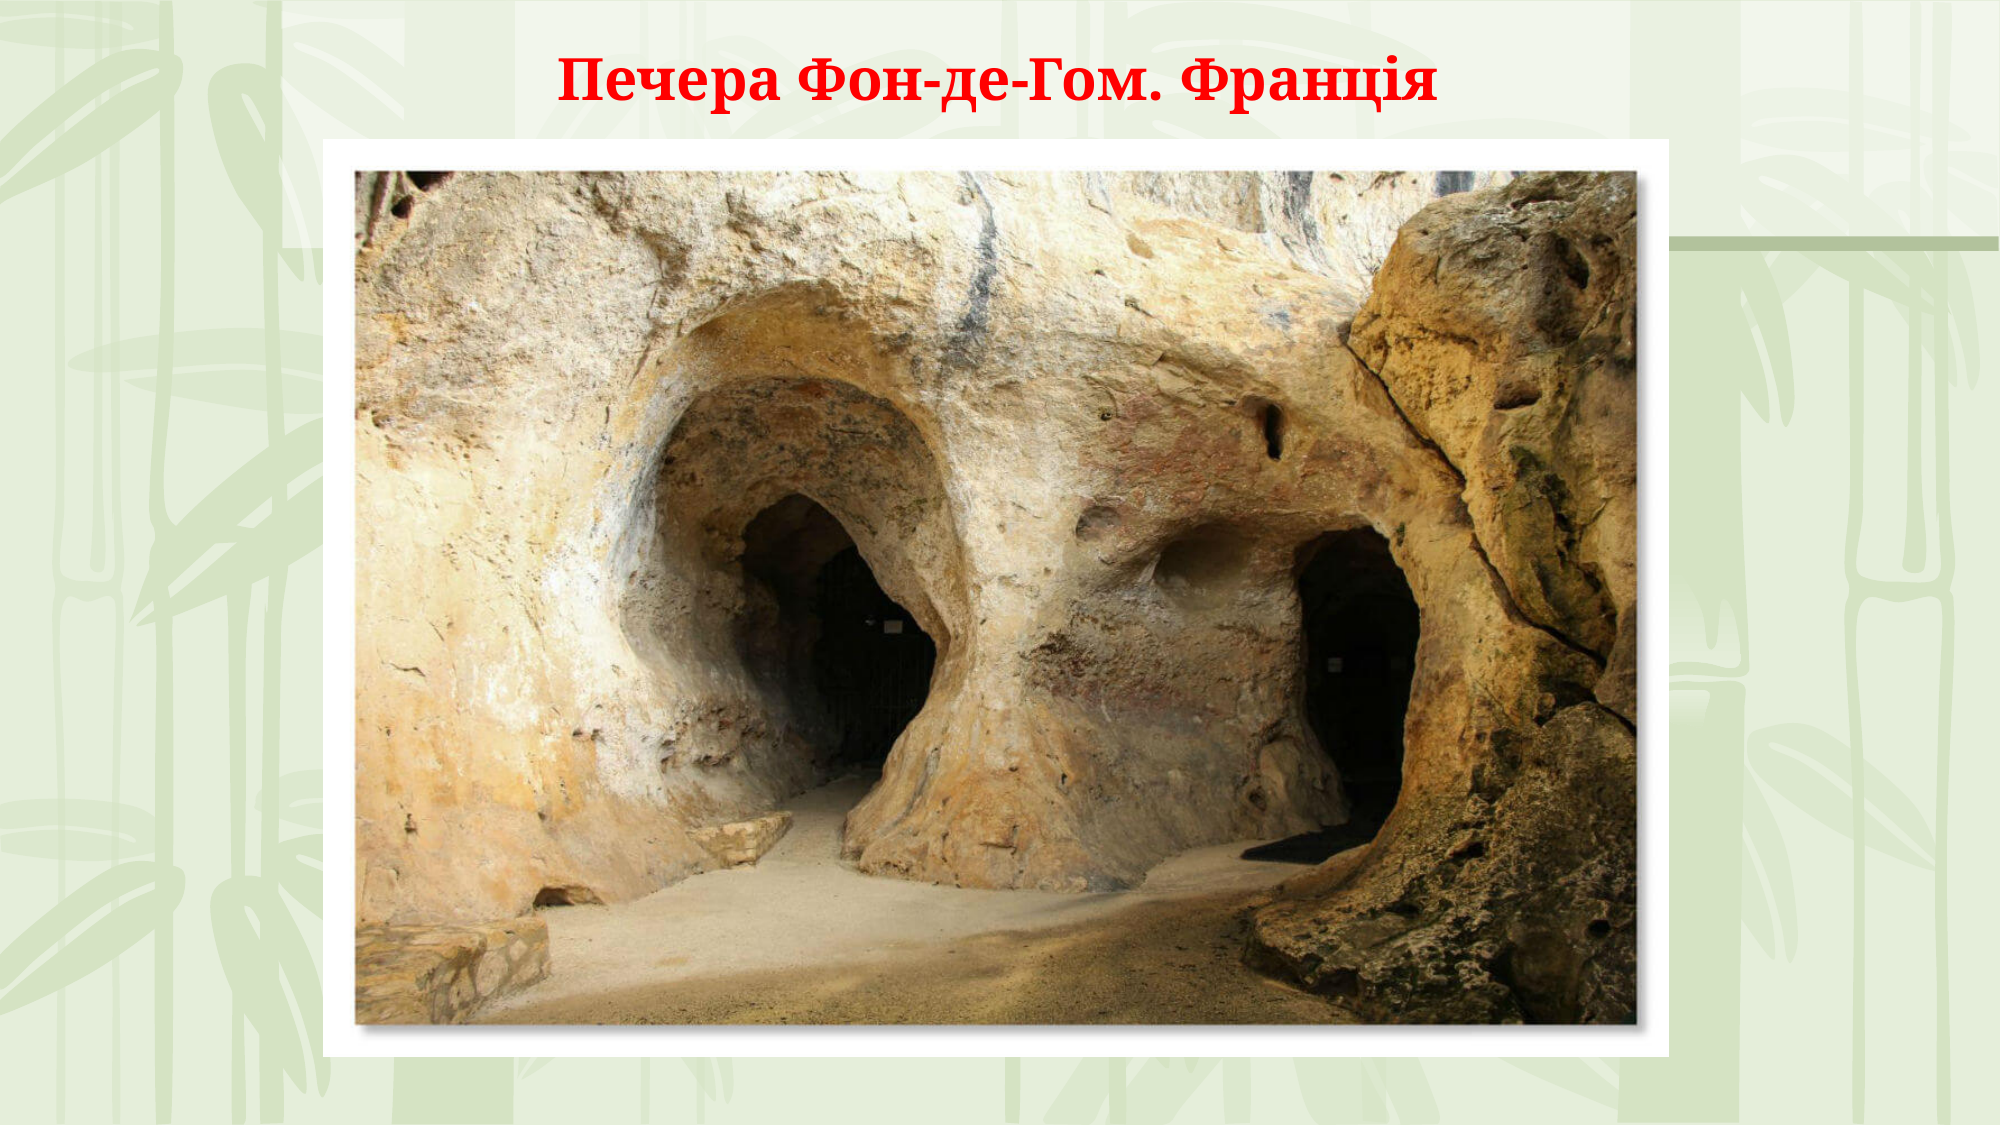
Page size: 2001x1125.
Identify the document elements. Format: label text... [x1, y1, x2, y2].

text_box Печера Фон-де-Гом. Франція [406, 34, 1590, 138]
picture [323, 139, 1669, 1057]
